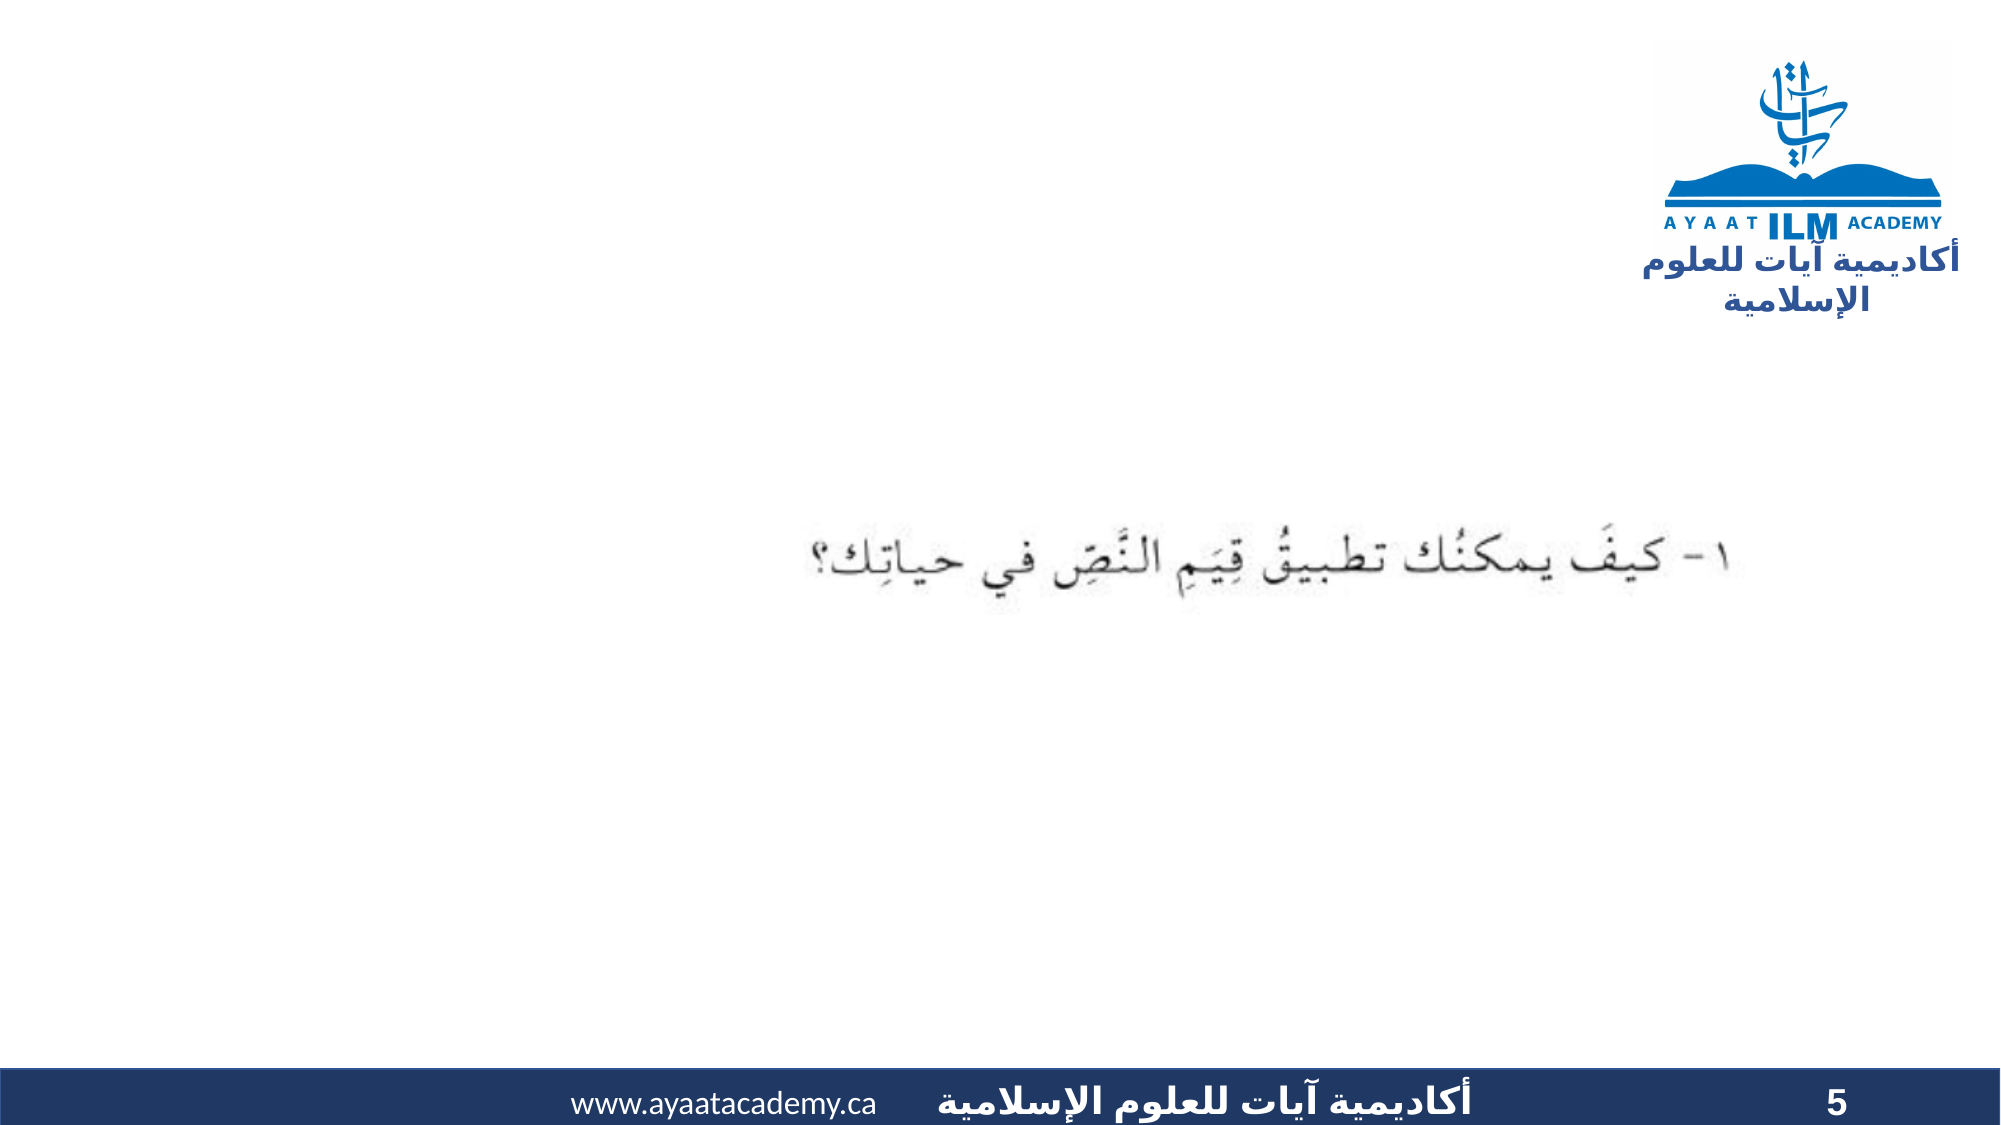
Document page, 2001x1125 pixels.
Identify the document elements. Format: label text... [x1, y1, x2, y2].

picture [236, 510, 1764, 615]
slide_number 5 [1412, 1070, 1863, 1125]
picture [1651, 37, 1952, 257]
